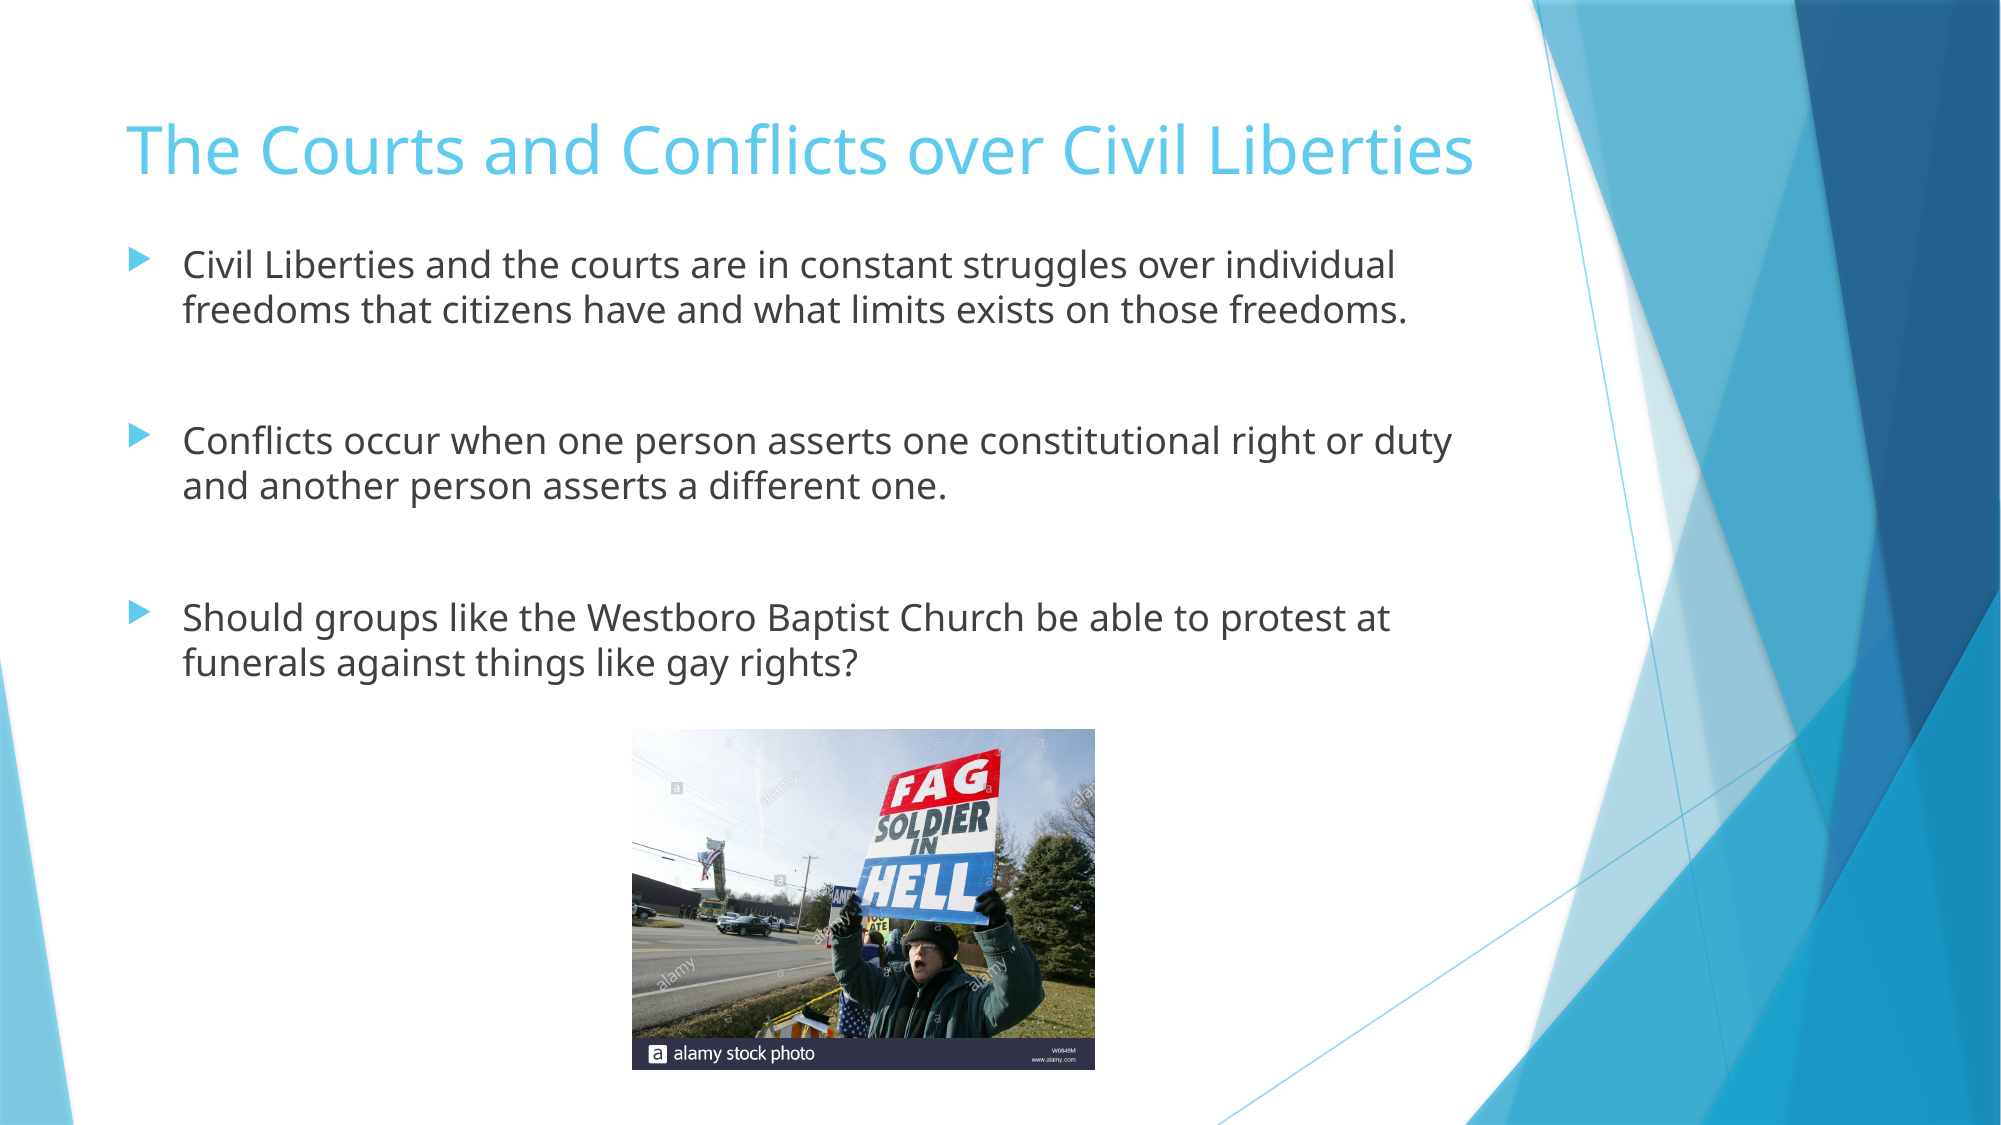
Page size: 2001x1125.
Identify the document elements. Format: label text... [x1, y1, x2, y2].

list Civil Liberties and the courts are in constant struggles over individual freedoms that citizens have and what limits exists on those freedoms. Conflicts occur when one person asserts one constitutional right or duty and another person asserts a different one. Should groups like the Westboro Baptist Church be able to protest at funerals against things like gay rights? [111, 233, 1522, 870]
picture [632, 728, 1095, 1071]
title The Courts and Conflicts over Civil Liberties [111, 99, 1522, 233]
